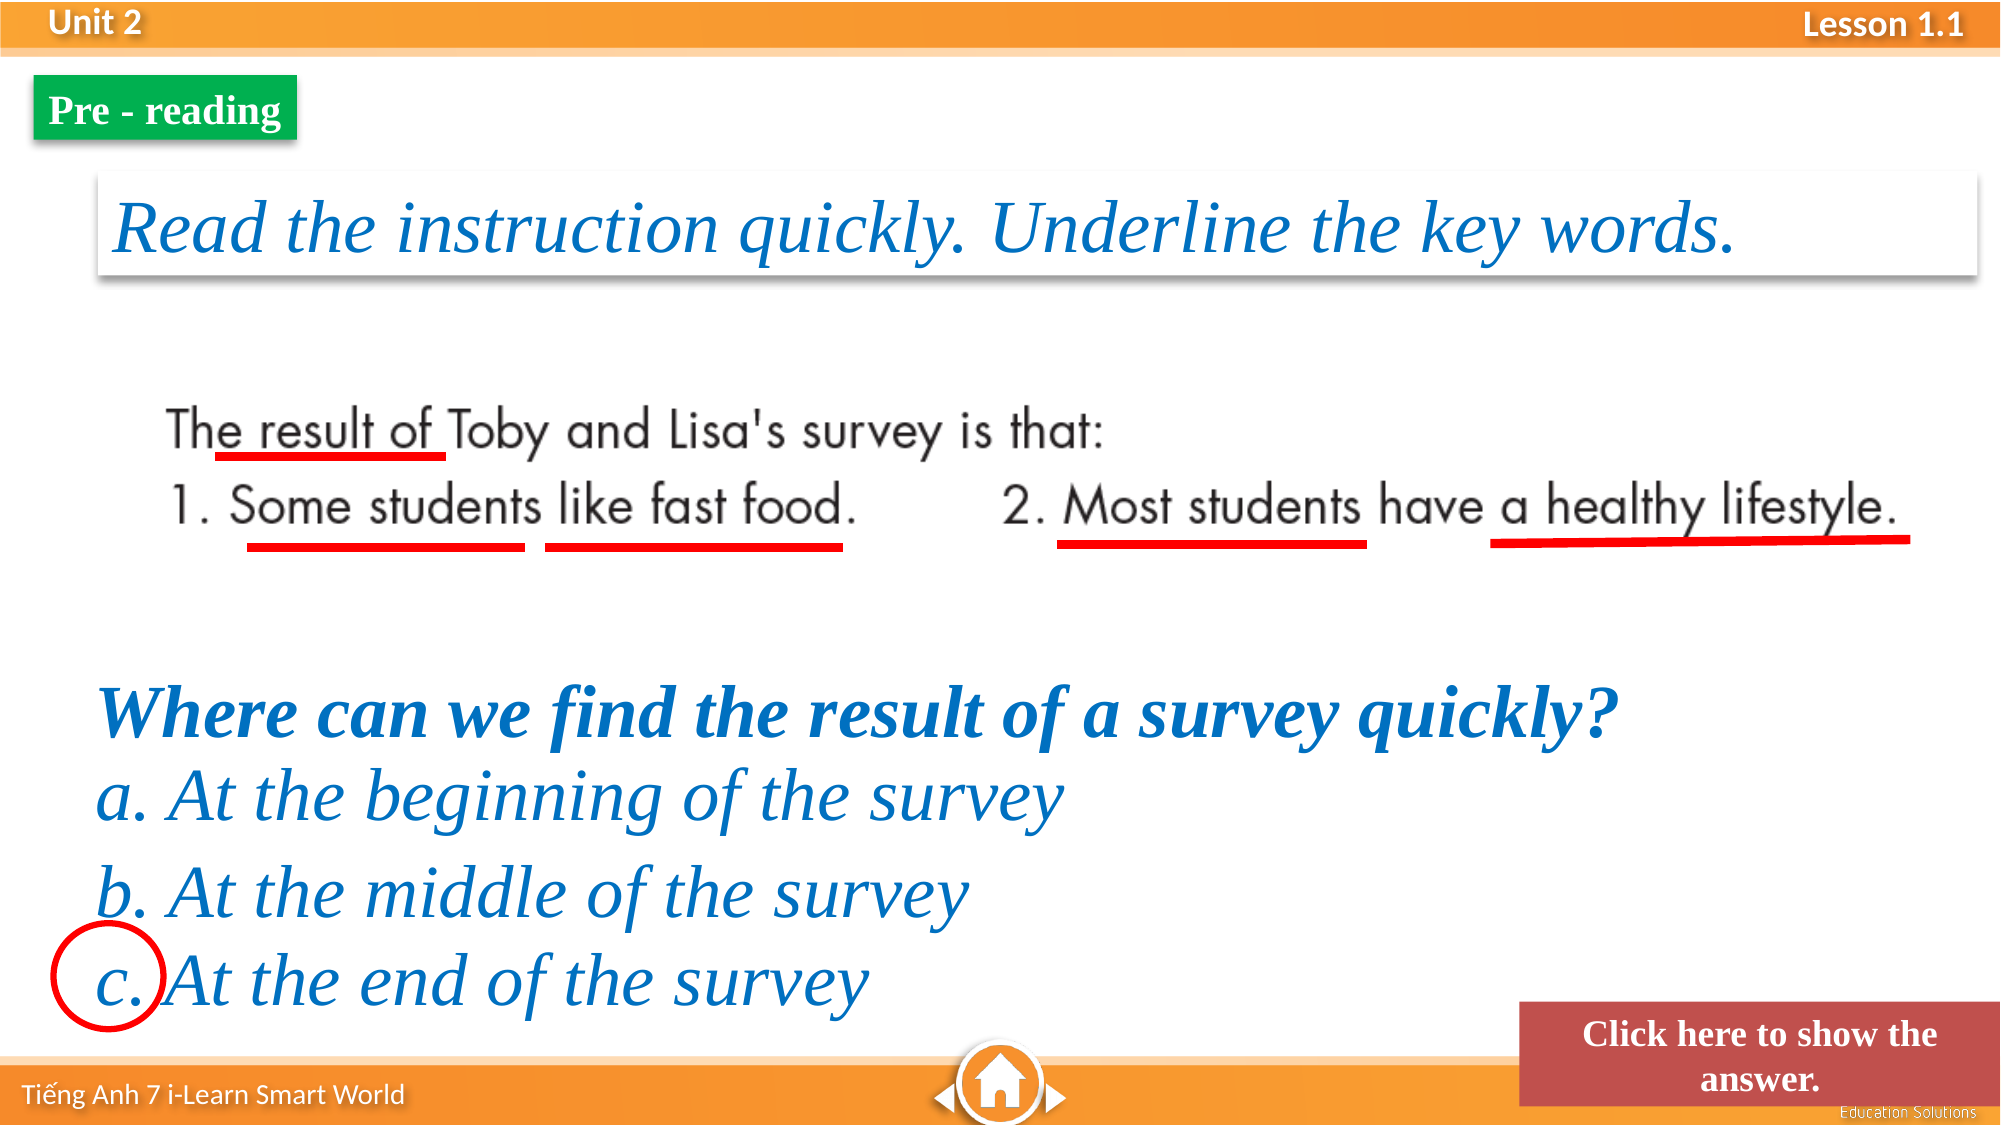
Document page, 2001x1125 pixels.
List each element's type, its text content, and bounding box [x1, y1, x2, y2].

text_box [51, 921, 166, 1032]
text_box Click here to show the answer. [1519, 1001, 2000, 1107]
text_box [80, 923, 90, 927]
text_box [1490, 539, 1911, 544]
text_box Where can we find the result of a survey quickly? [80, 655, 1815, 760]
text_box b. At the middle of the survey [80, 834, 1145, 923]
picture [0, 2, 2001, 1125]
text_box c. At the end of the survey [127, 923, 1145, 1028]
text_box a. At the beginning of the survey [80, 738, 1145, 834]
text_box Read the instruction quickly. Underline the key words. [97, 170, 1978, 276]
text_box Pre - reading [33, 75, 297, 140]
